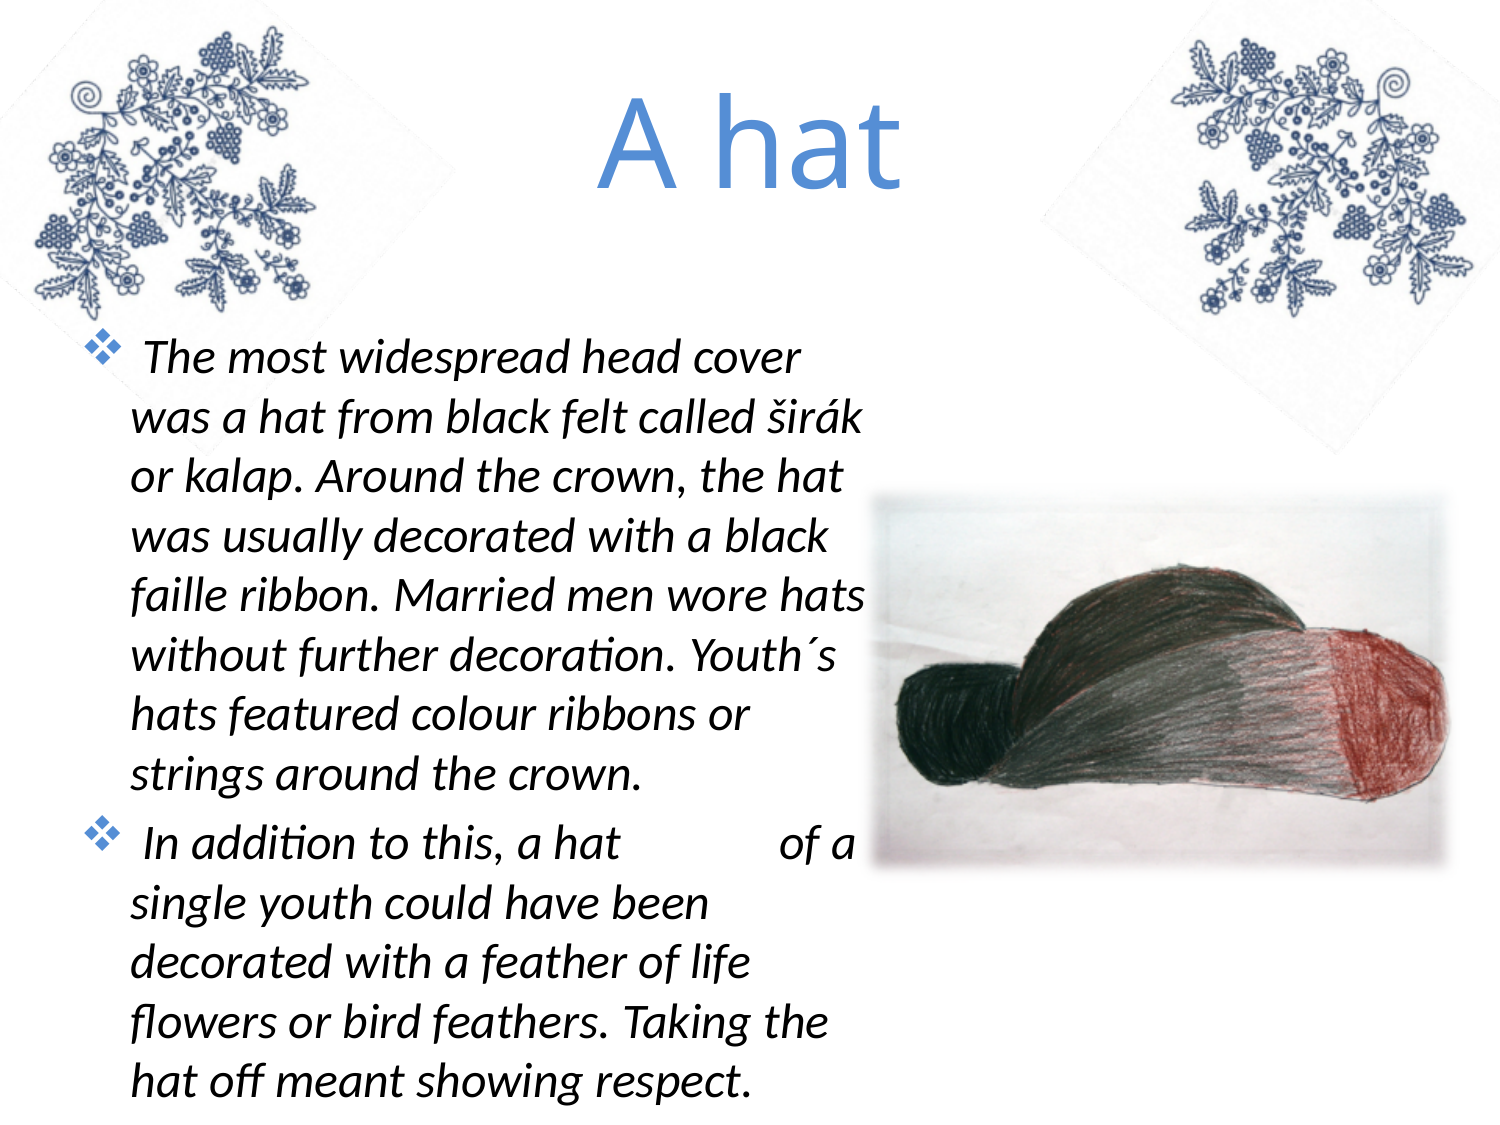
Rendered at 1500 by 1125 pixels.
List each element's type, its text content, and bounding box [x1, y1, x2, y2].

picture [0, 0, 456, 457]
list The most widespread head cover was a hat from black felt called širák or kalap. Around the crown, the hat was usually decorated with a black faille ribbon. Married men wore hats without further decoration. Youth´s hats featured colour ribbons or strings around the crown. In addition to this, a hat of a single youth could have been decorated with a feather of life flowers or bird feathers. Taking the hat off meant showing respect. [64, 314, 894, 1125]
picture [856, 479, 1463, 884]
title A hat [460, 45, 1022, 233]
picture [1027, 0, 1500, 469]
